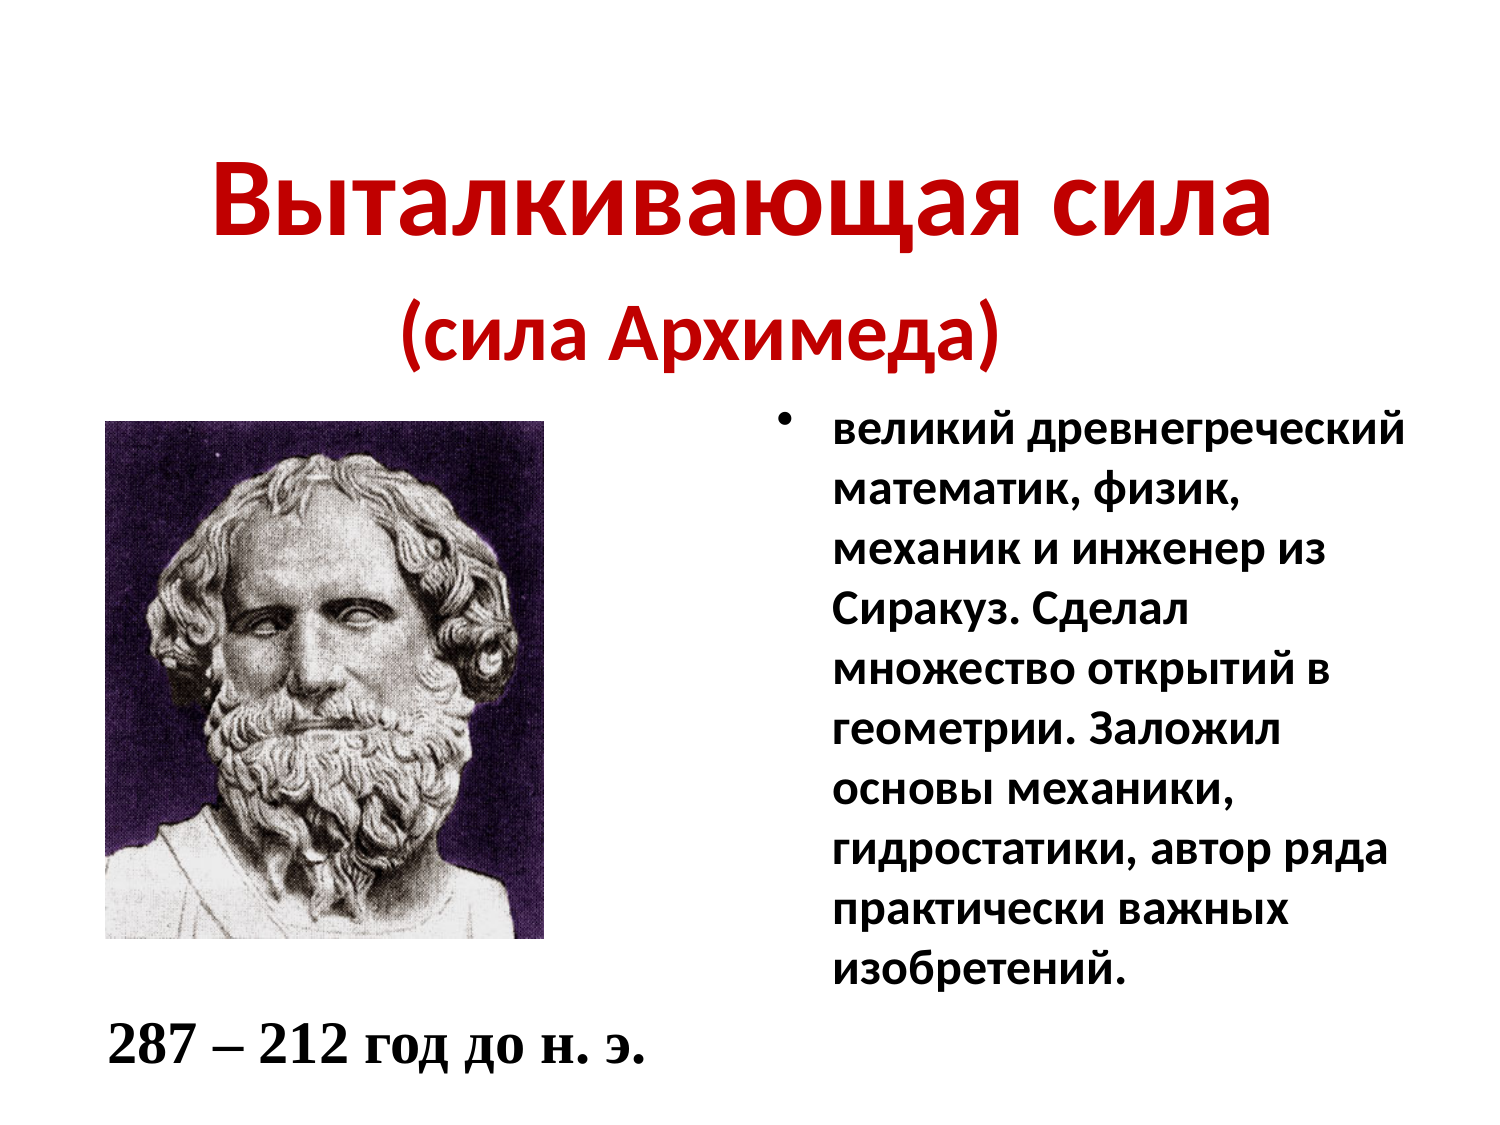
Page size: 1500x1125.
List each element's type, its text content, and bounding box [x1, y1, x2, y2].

picture [105, 421, 545, 940]
title Выталкивающая сила [105, 70, 1381, 312]
text_box 287 – 212 год до н. э. [93, 996, 750, 1083]
subtitle (сила Архимеда) [175, 269, 1226, 441]
text_box великий древнегреческий математик, физик, механик и инженер из Сиракуз. Сделал множество открытий в геометрии. Заложил основы механики, гидростатики, автор ряда практически важных изобретений. [761, 386, 1426, 1032]
